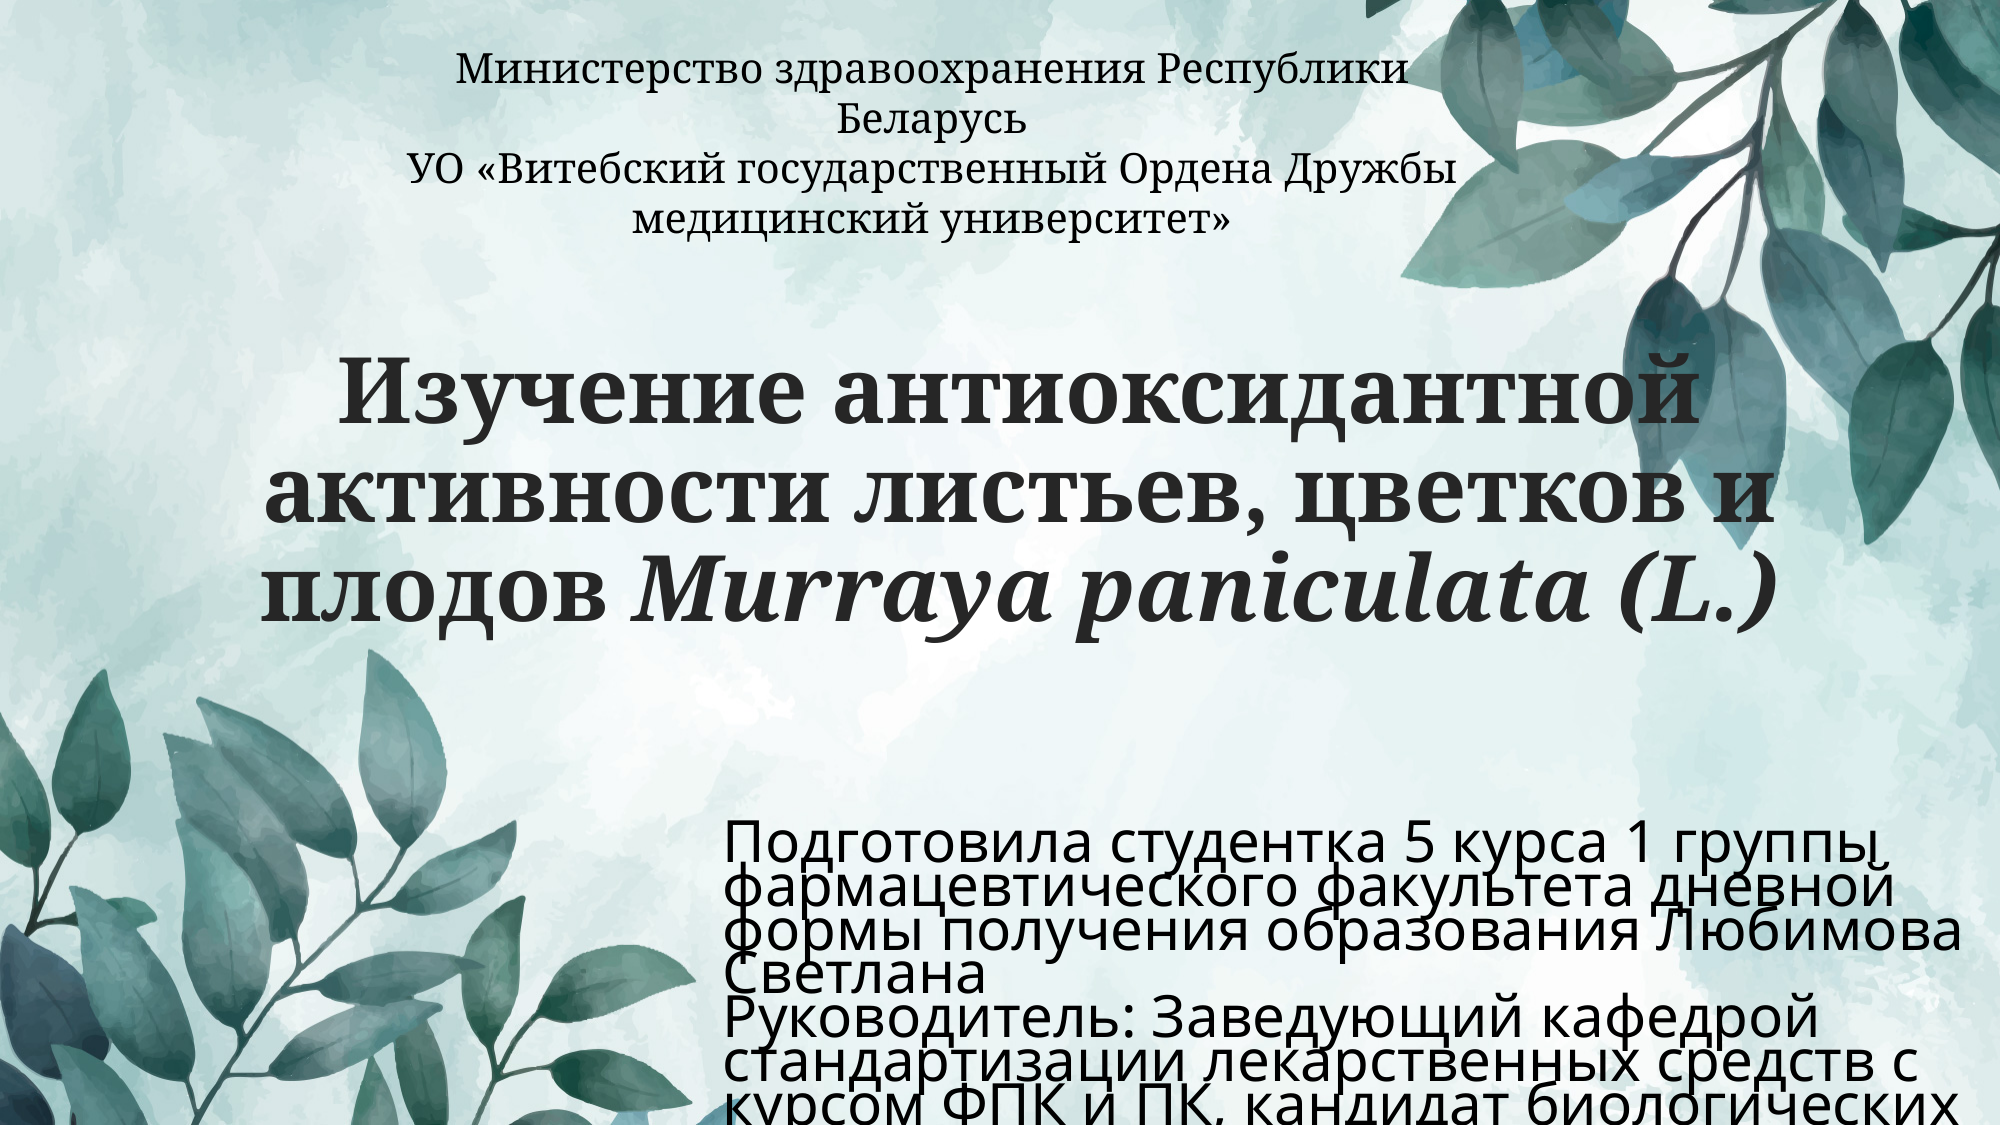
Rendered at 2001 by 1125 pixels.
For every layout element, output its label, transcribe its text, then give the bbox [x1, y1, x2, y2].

subtitle Подготовила студентка 5 курса 1 группы фармацевтического факультета дневной формы получения образования Любимова Светлана Руководитель: Заведующий кафедрой стандартизации лекарственных средств с курсом ФПК и ПК, кандидат биологических наук Яковлева Ольга Александровна [707, 822, 2000, 1125]
picture [0, 0, 2000, 1125]
text_box Министерство здравоохранения Республики Беларусь УО «Витебский государственный Ордена Дружбы медицинский университет» [364, 34, 1500, 250]
title Изучение антиоксидантной активности листьев, цветков и плодов Murraya paniculata (L.) [216, 291, 1824, 649]
